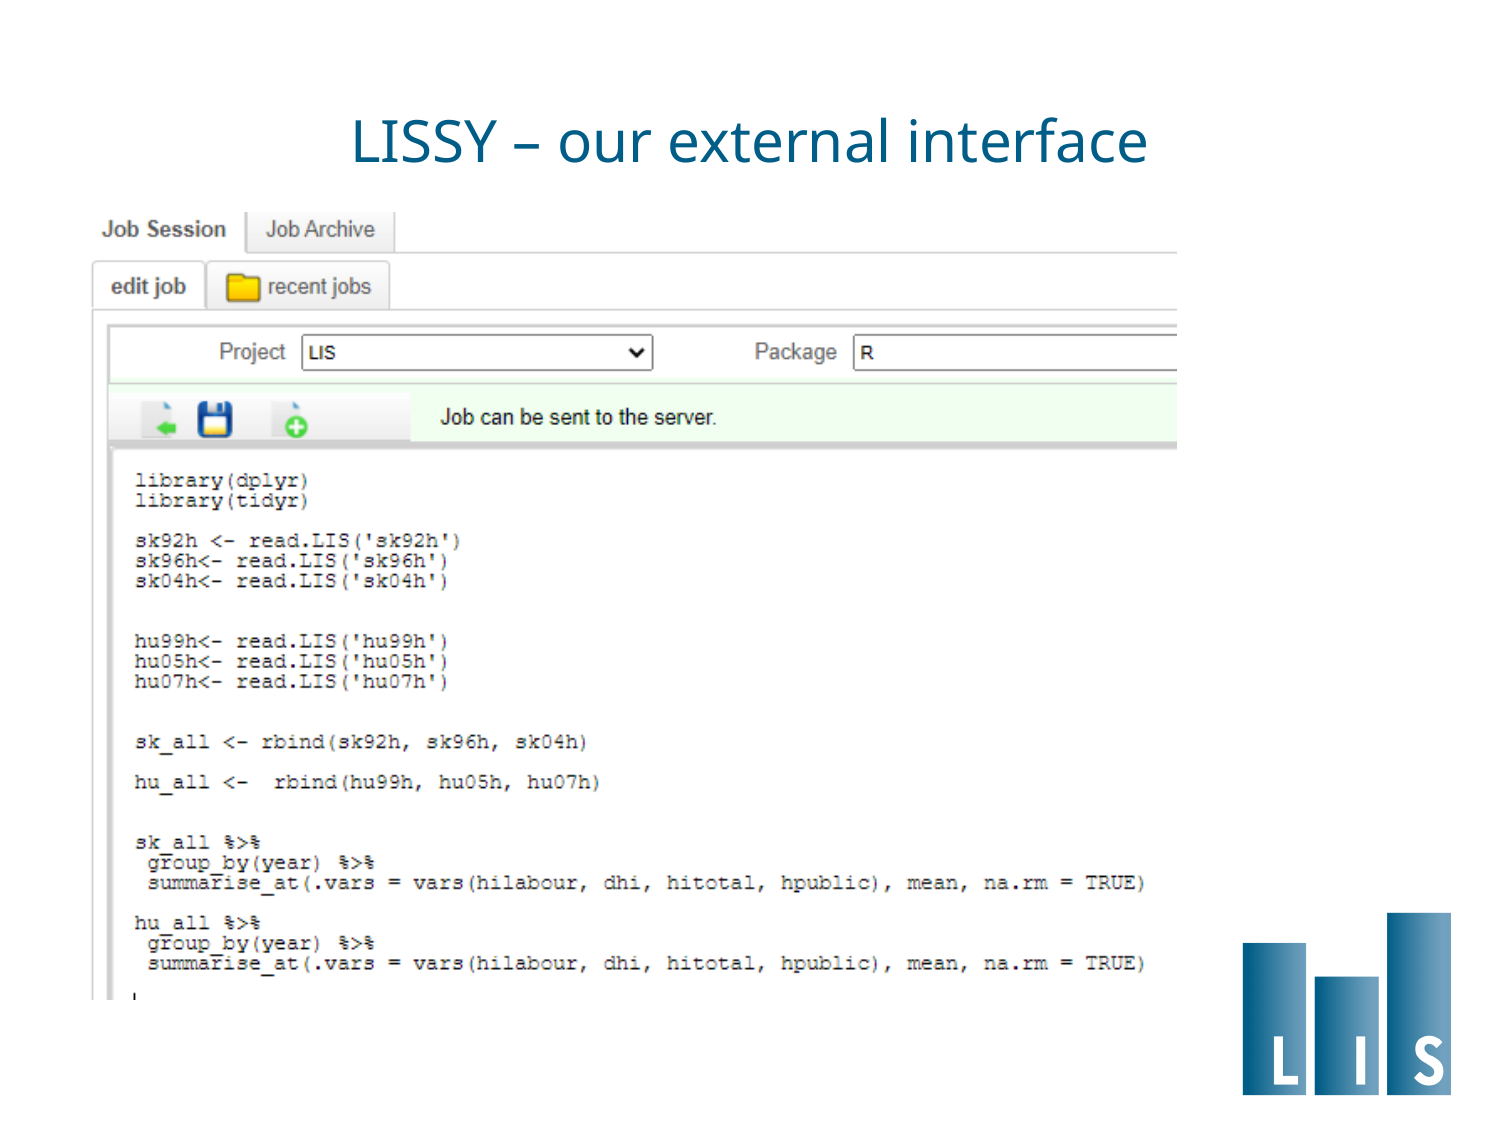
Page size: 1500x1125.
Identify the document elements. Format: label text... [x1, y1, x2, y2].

picture [1224, 882, 1468, 1125]
picture [87, 212, 1177, 1001]
title LISSY – our external interface [75, 45, 1425, 233]
